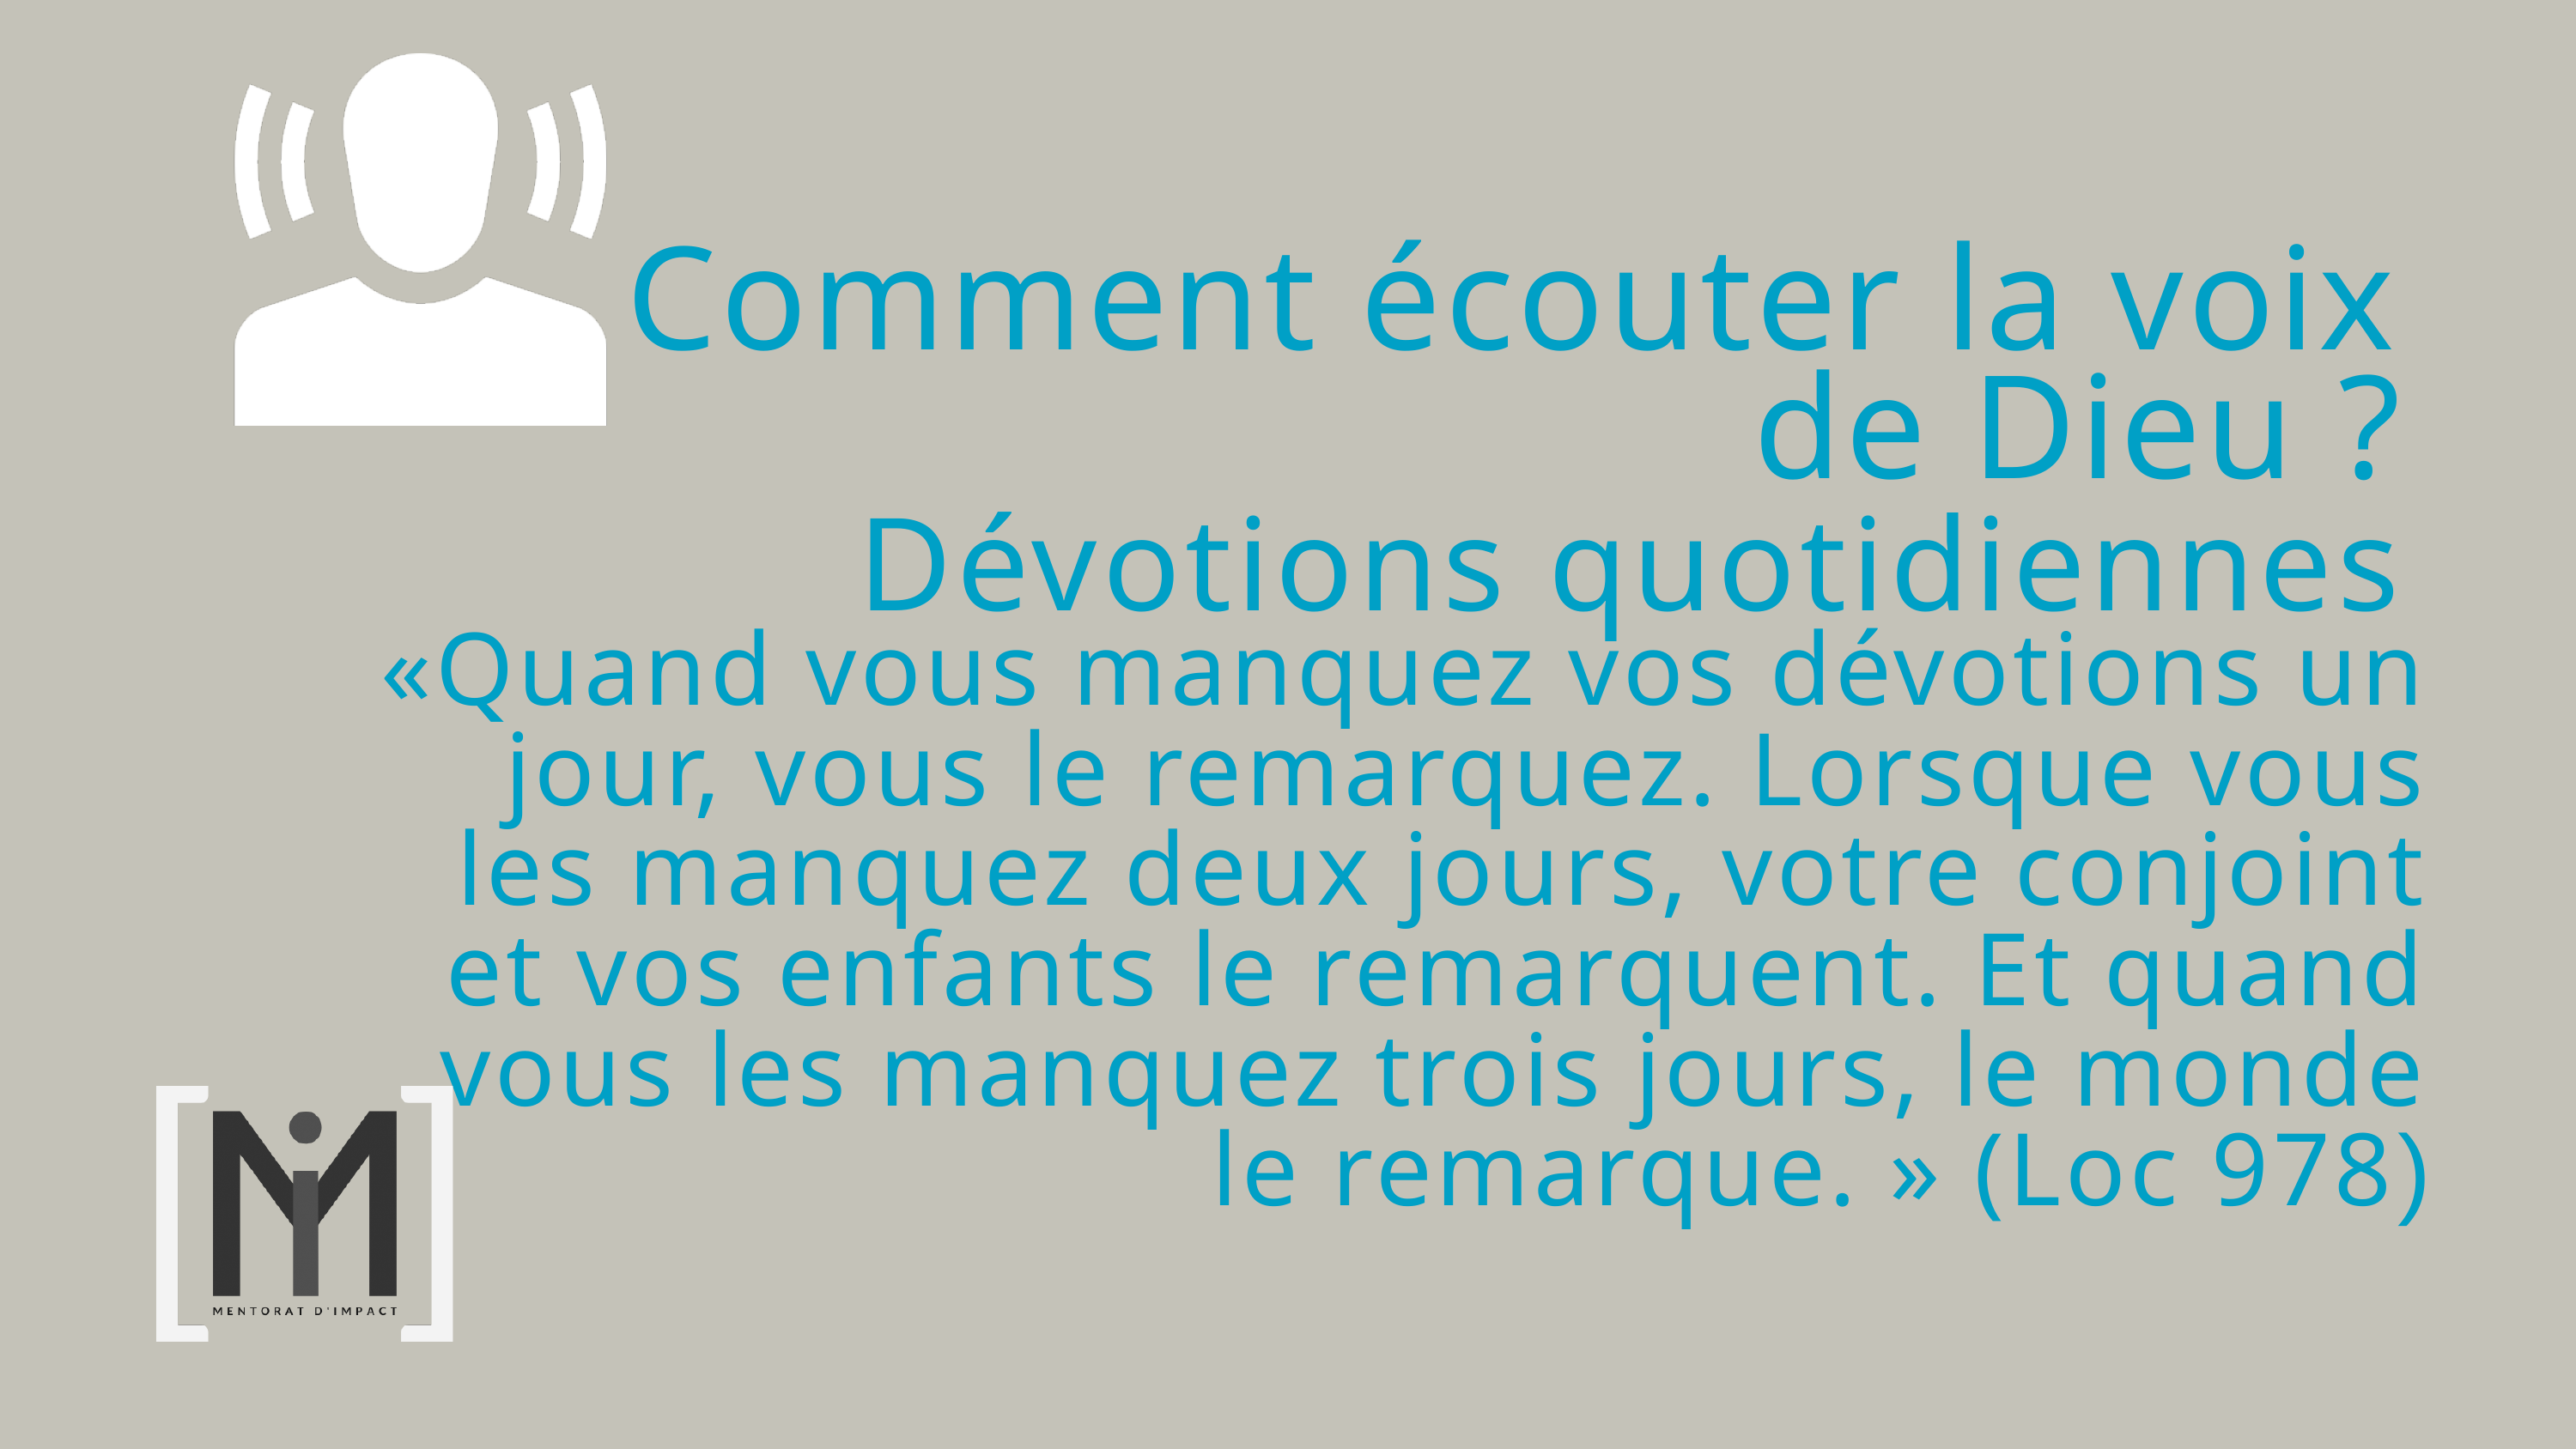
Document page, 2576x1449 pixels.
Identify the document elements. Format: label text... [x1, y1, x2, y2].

picture [124, 1023, 484, 1384]
text_box Comment écouter la voix de Dieu ? Dévotions quotidiennes [492, 250, 2402, 637]
text_box «Quand vous manquez vos dévotions un jour, vous le remarquez. Lorsque vous les manquez deux jours, votre conjoint et vos enfants le remarquent. Et quand vous les manquez trois jours, le monde le remarque. » (Loc 978) [339, 625, 2432, 1227]
picture [227, 52, 614, 426]
